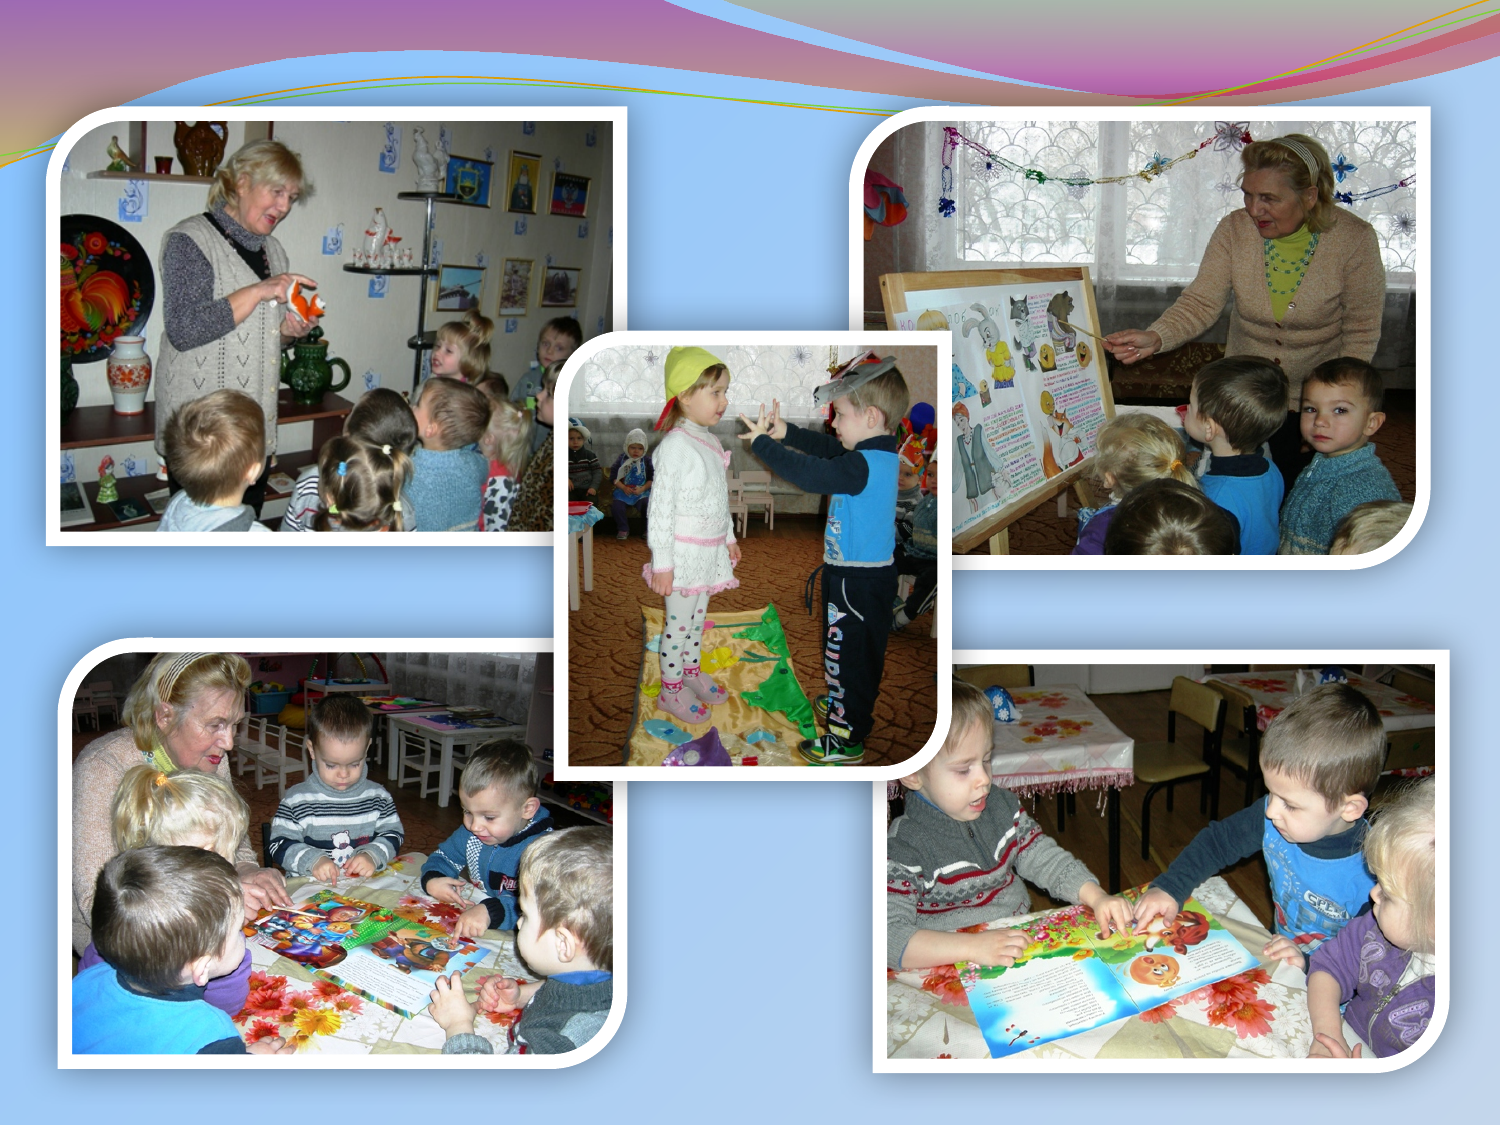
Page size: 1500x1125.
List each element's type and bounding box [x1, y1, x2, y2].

picture [52, 113, 1443, 1067]
